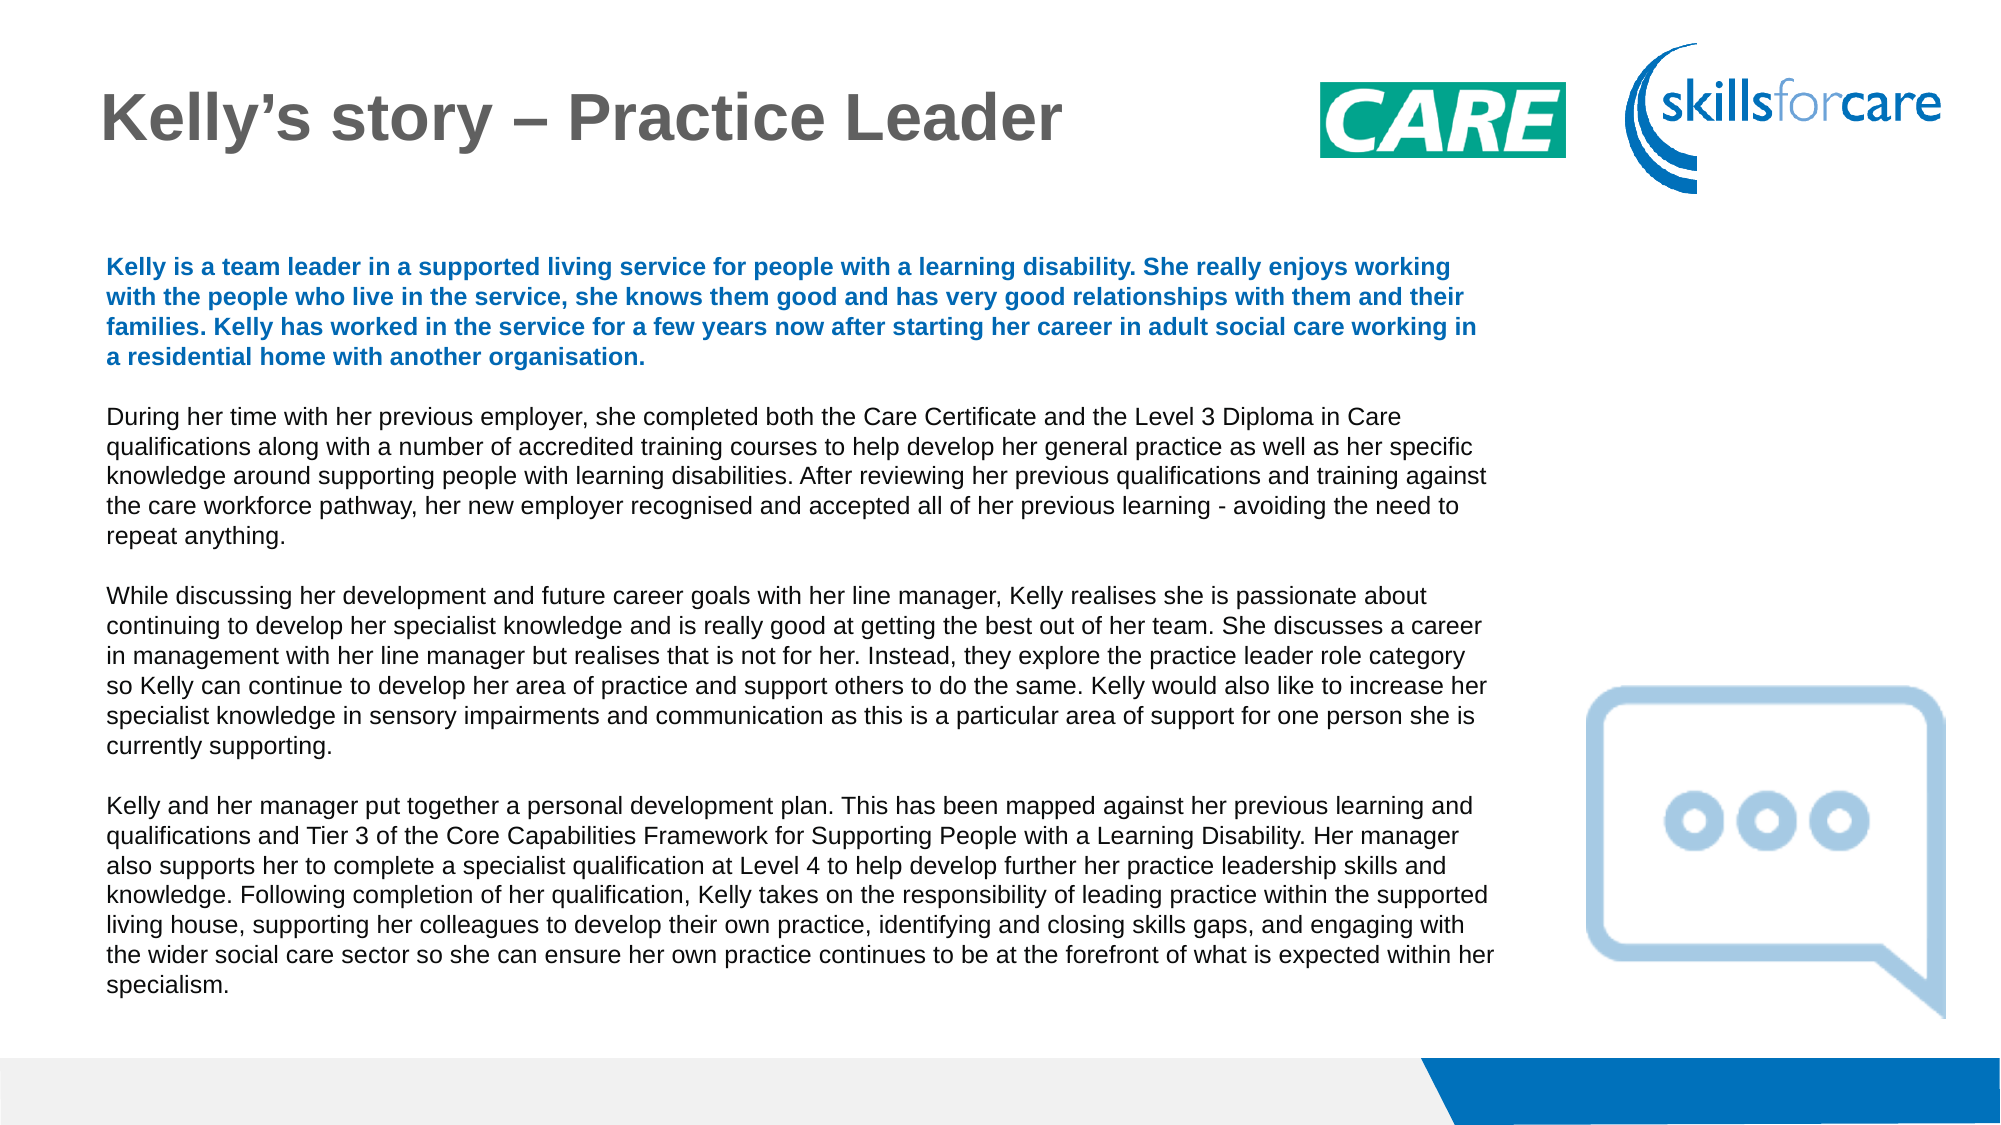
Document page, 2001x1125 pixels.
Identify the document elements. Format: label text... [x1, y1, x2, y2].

list Kelly’s story – Practice Leader [85, 75, 1422, 176]
picture [1625, 43, 1941, 194]
text_box Kelly is a team leader in a supported living service for people with a learning disability. She really enjoys working with the people who live in the service, she knows them good and has very good relationships with them and their families. Kelly has worked in the service for a few years now after starting her career in adult social care working in a residential home with another organisation. During her time with her previous employer, she completed both the Care Certificate and the Level 3 Diploma in Care qualifications along with a number of accredited training courses to help develop her general practice as well as her specific knowledge around supporting people with learning disabilities. After reviewing her previous qualifications and training against the care workforce pathway, her new employer recognised and accepted all of her previous learning - avoiding the need to repeat anything. While discussing her development and future career goals with her line manager, Kelly realises she is passionate about continuing to develop her specialist knowledge and is really good at getting the best out of her team. She discusses a career in management with her line manager but realises that is not for her. Instead, they explore the practice leader role category so Kelly can continue to develop her area of practice and support others to do the same. Kelly would also like to increase her specialist knowledge in sensory impairments and communication as this is a particular area of support for one person she is currently supporting. Kelly and her manager put together a personal development plan. This has been mapped against her previous learning and qualifications and Tier 3 of the Core Capabilities Framework for Supporting People with a Learning Disability. Her manager also supports her to complete a specialist qualification at Level 4 to help develop further her practice leadership skills and knowledge. Following completion of her qualification, Kelly takes on the responsibility of leading practice within the supported living house, supporting her colleagues to develop their own practice, identifying and closing skills gaps, and engaging with the wider social care sector so she can ensure her own practice continues to be at the forefront of what is expected within her specialism. [91, 242, 1515, 1007]
picture [1422, 82, 1566, 158]
